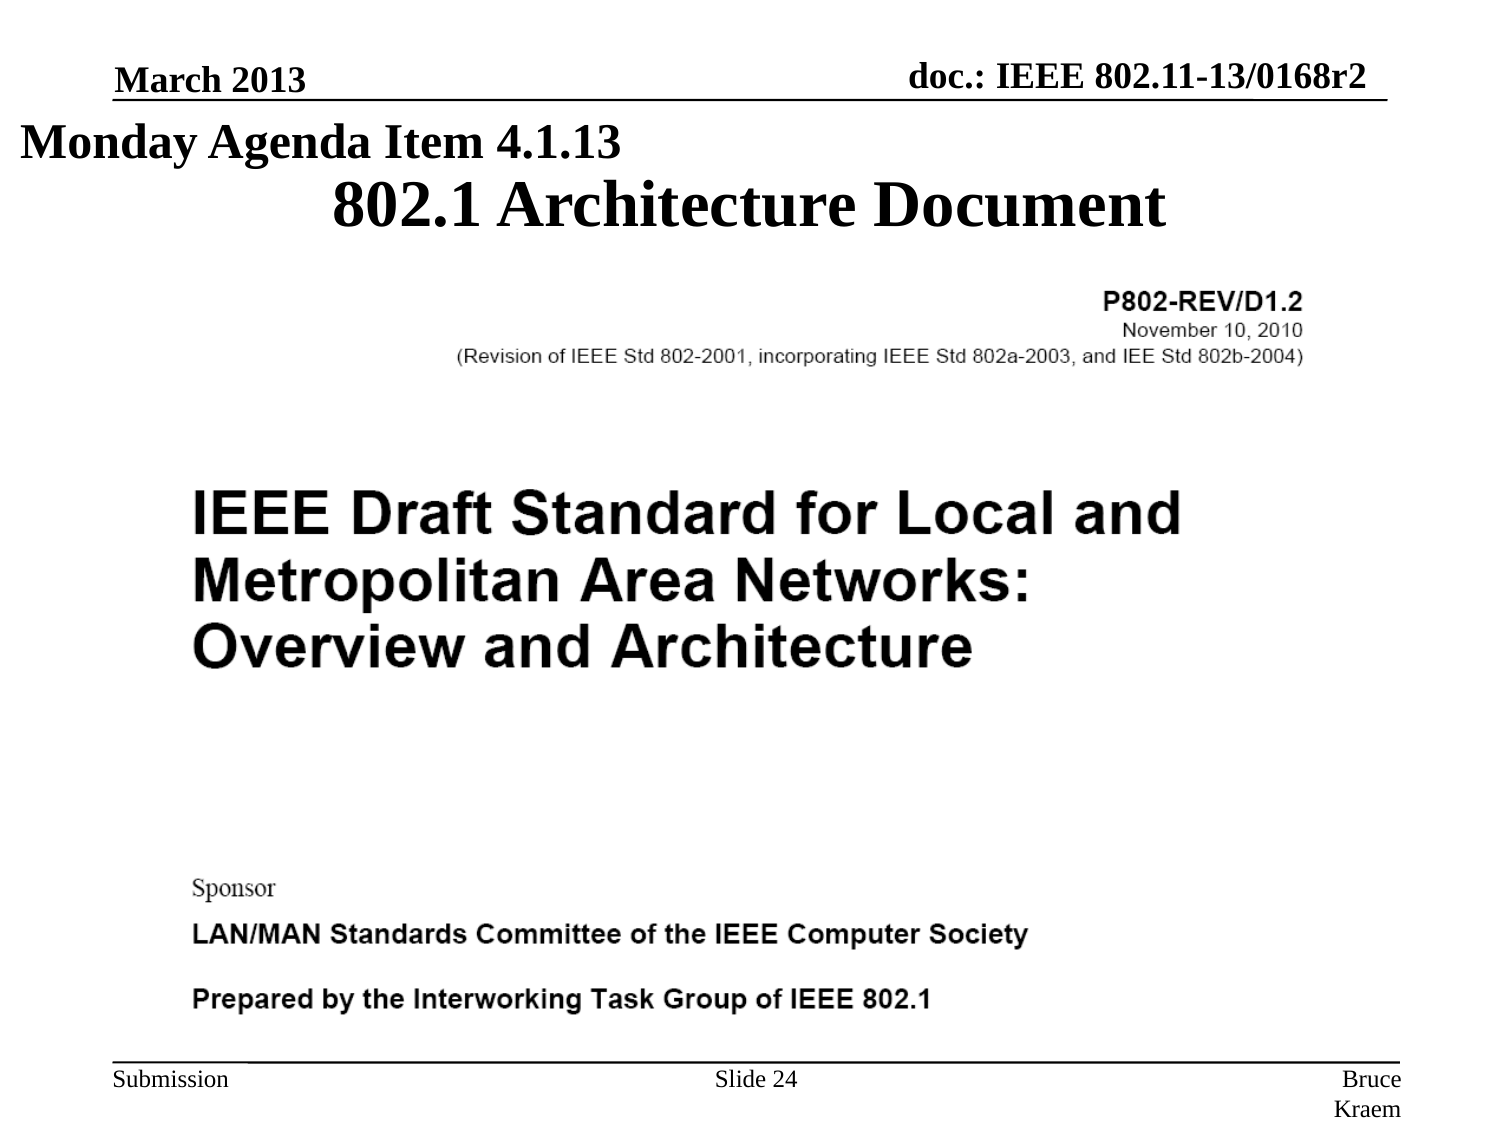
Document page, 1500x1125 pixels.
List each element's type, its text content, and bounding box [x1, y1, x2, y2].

title 802.1 Architecture Document [112, 112, 1388, 288]
slide_number Slide 24 [714, 1062, 798, 1093]
picture [157, 265, 1334, 1045]
text_box Monday Agenda Item 4.1.13 [5, 101, 637, 176]
footer Bruce Kraemer, Marvell [1325, 1062, 1402, 1093]
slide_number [114, 54, 366, 100]
